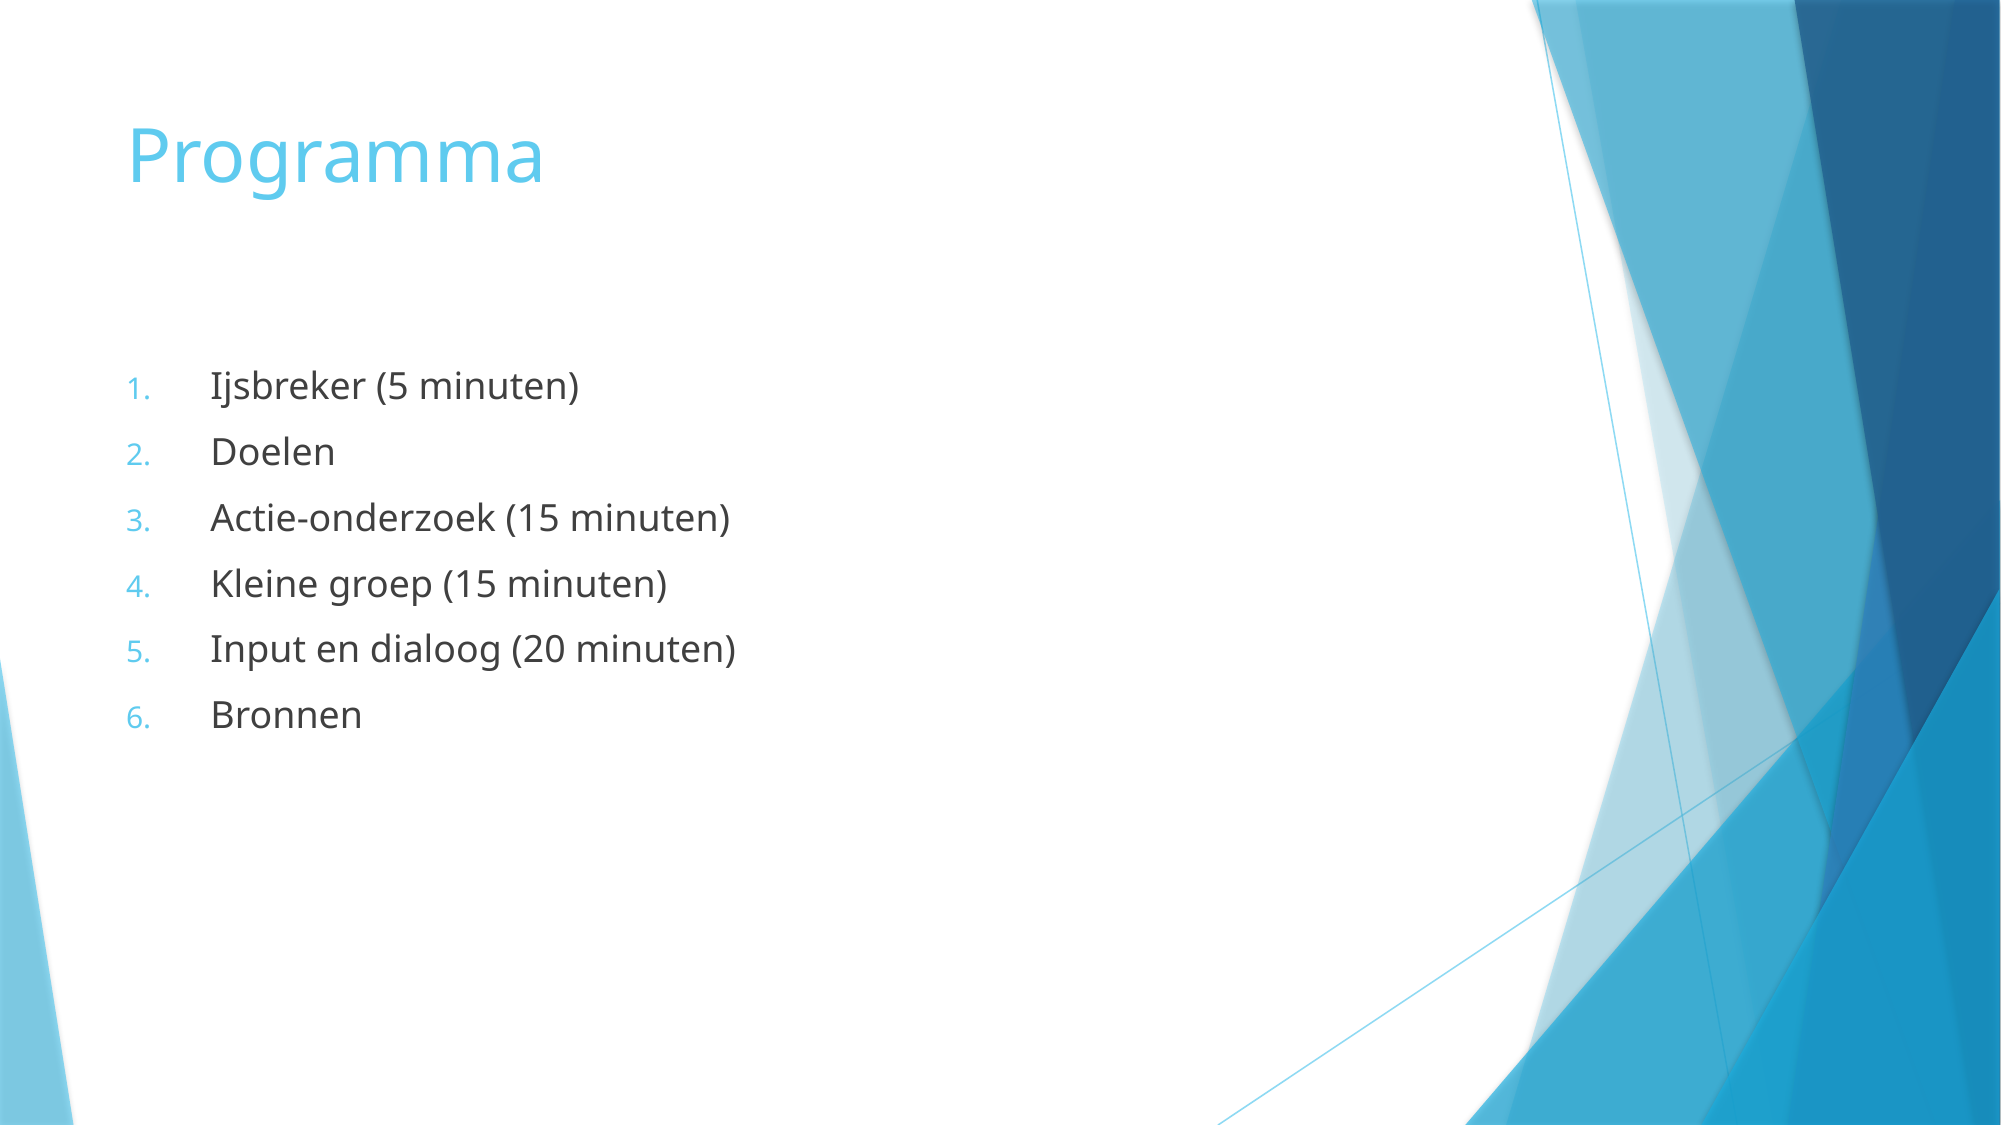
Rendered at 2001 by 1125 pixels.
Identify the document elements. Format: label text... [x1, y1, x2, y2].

list Ijsbreker (5 minuten) Doelen Actie-onderzoek (15 minuten) Kleine groep (15 minuten) Input en dialoog (20 minuten) Bronnen [111, 354, 1522, 992]
title Programma [111, 99, 1522, 317]
